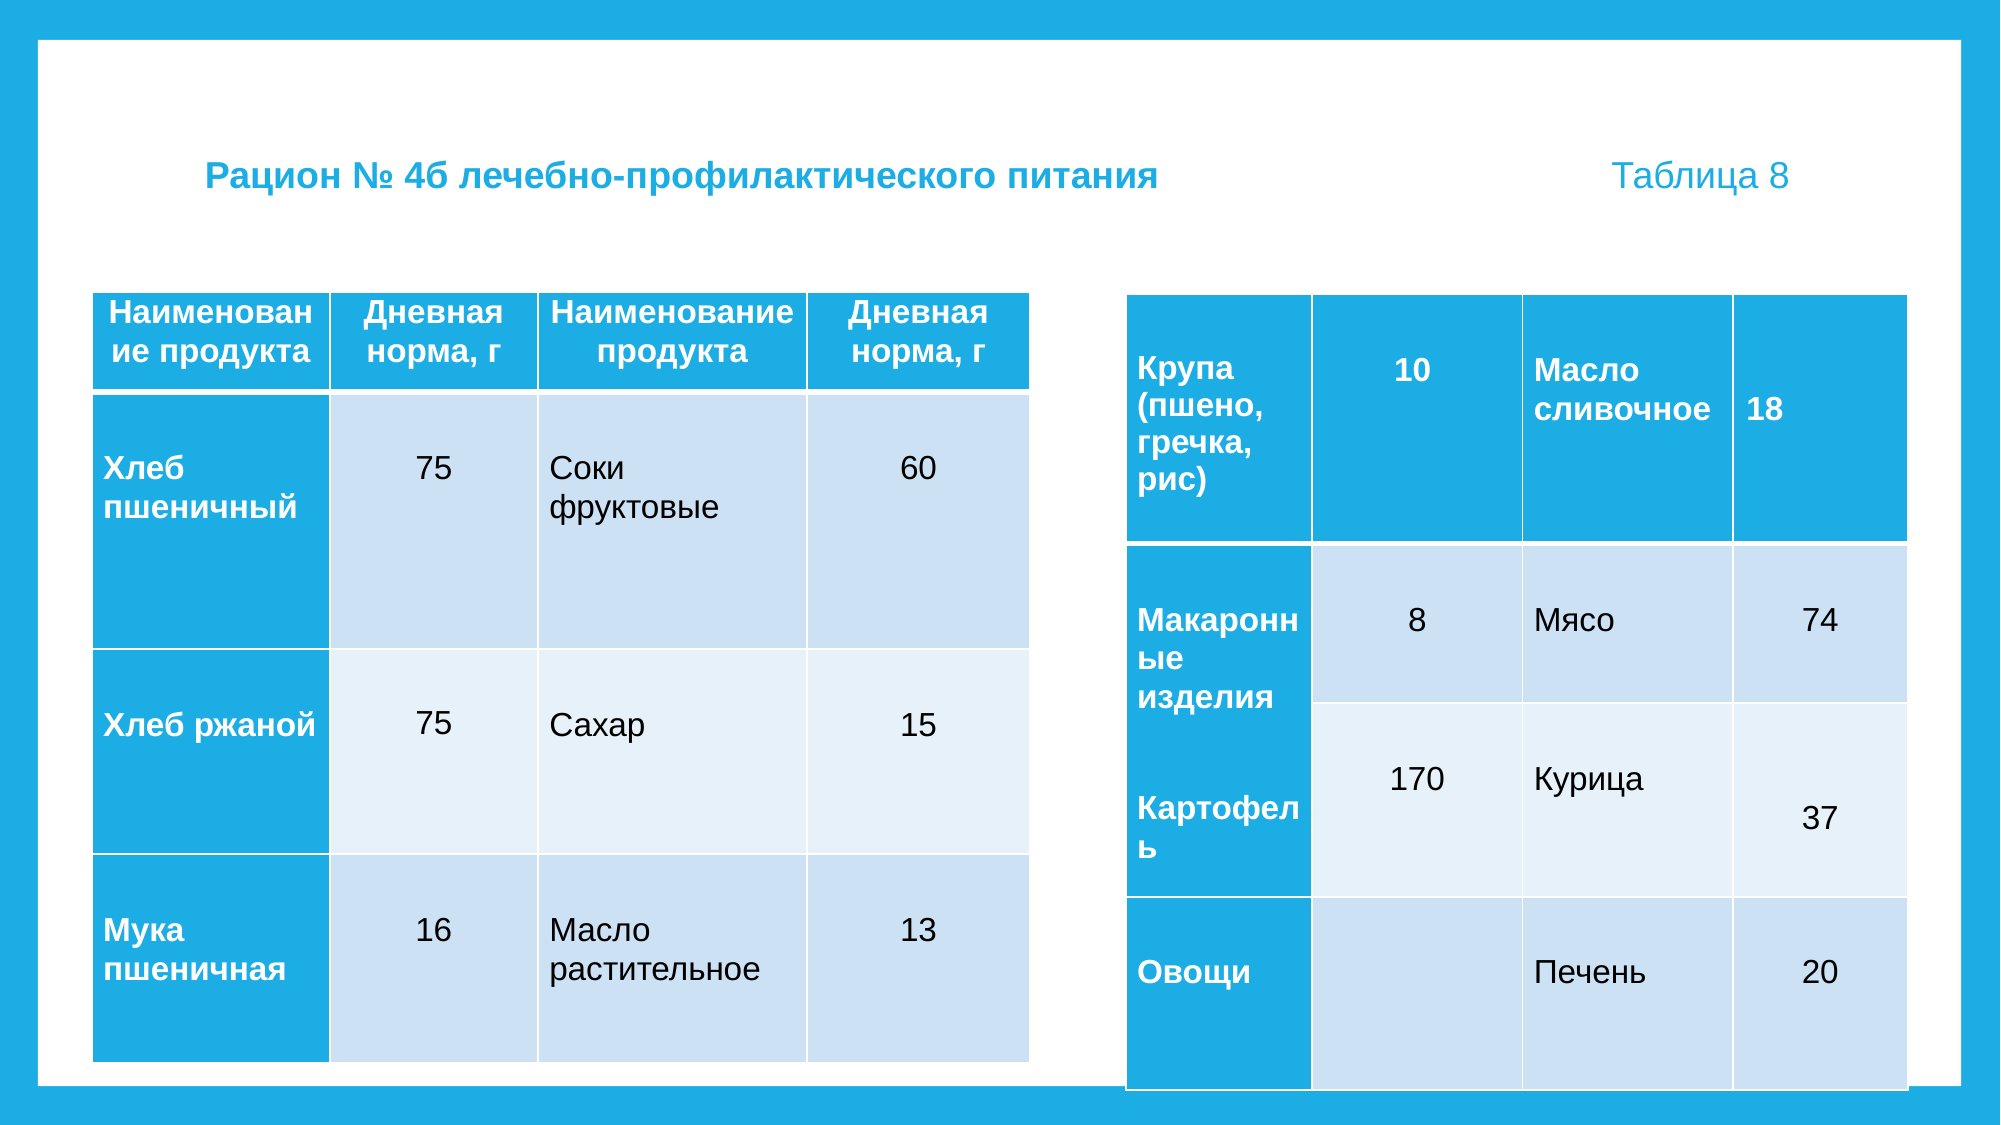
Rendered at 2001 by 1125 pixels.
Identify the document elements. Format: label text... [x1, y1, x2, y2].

table_cell 170 [1313, 704, 1522, 896]
table_cell Мука пшеничная [93, 855, 329, 1062]
table_cell [1313, 898, 1522, 1089]
table_header 10 [1313, 295, 1522, 541]
table_header 18 [1734, 295, 1907, 541]
table_header Дневная норма, г [808, 293, 1029, 389]
table_cell 75 [331, 650, 537, 853]
table_cell Курица [1523, 704, 1732, 896]
table_header Масло сливочное [1523, 295, 1732, 541]
table_cell Хлеб пшеничный [93, 395, 329, 648]
table_cell Хлеб ржаной [93, 650, 329, 853]
table_header Дневная норма, г [331, 293, 537, 389]
title Рацион № 4б лечебно-профилактического питания Таблица 8 [189, 61, 1810, 284]
table_cell 15 [808, 650, 1029, 853]
table_header Наименование продукта [539, 293, 806, 389]
table_cell 13 [808, 855, 1029, 1062]
table_cell 8 [1313, 546, 1522, 702]
table_cell 75 [331, 395, 537, 648]
table_cell 16 [331, 855, 537, 1062]
table_cell 20 [1734, 898, 1907, 1089]
table_cell Сахар [539, 650, 806, 853]
table_header Наименование продукта [93, 293, 329, 389]
table_cell 60 [808, 395, 1029, 648]
table_cell Мясо [1523, 546, 1732, 702]
table_cell Соки фруктовые [539, 395, 806, 648]
table_cell Овощи [1127, 898, 1311, 1089]
table_cell Печень [1523, 898, 1732, 1089]
table_cell 37 [1734, 704, 1907, 896]
table_cell Макаронные изделия Картофель [1127, 546, 1311, 896]
table_header Крупа (пшено, гречка, рис) [1127, 295, 1311, 541]
table_cell 74 [1734, 546, 1907, 702]
table_cell Масло растительное [539, 855, 806, 1062]
